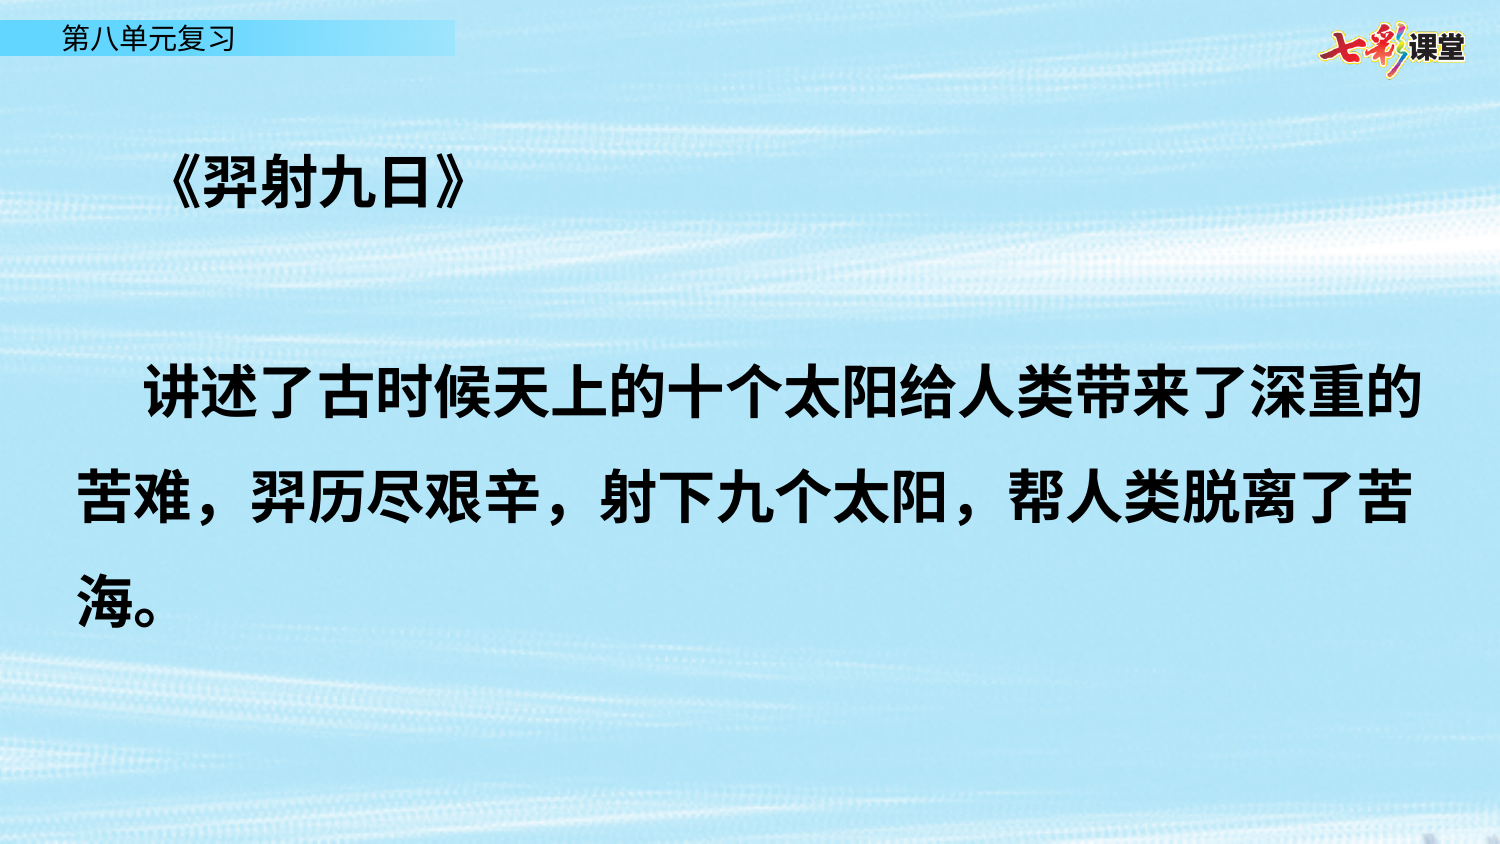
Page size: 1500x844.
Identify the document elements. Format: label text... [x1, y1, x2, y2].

picture [1316, 20, 1468, 80]
table_cell [0, 0, 1500, 844]
text_box 《羿射九日》 讲述了古时候天上的十个太阳给人类带来了深重的苦难，羿历尽艰辛，射下九个太阳，帮人类脱离了苦海。 [60, 102, 1440, 643]
